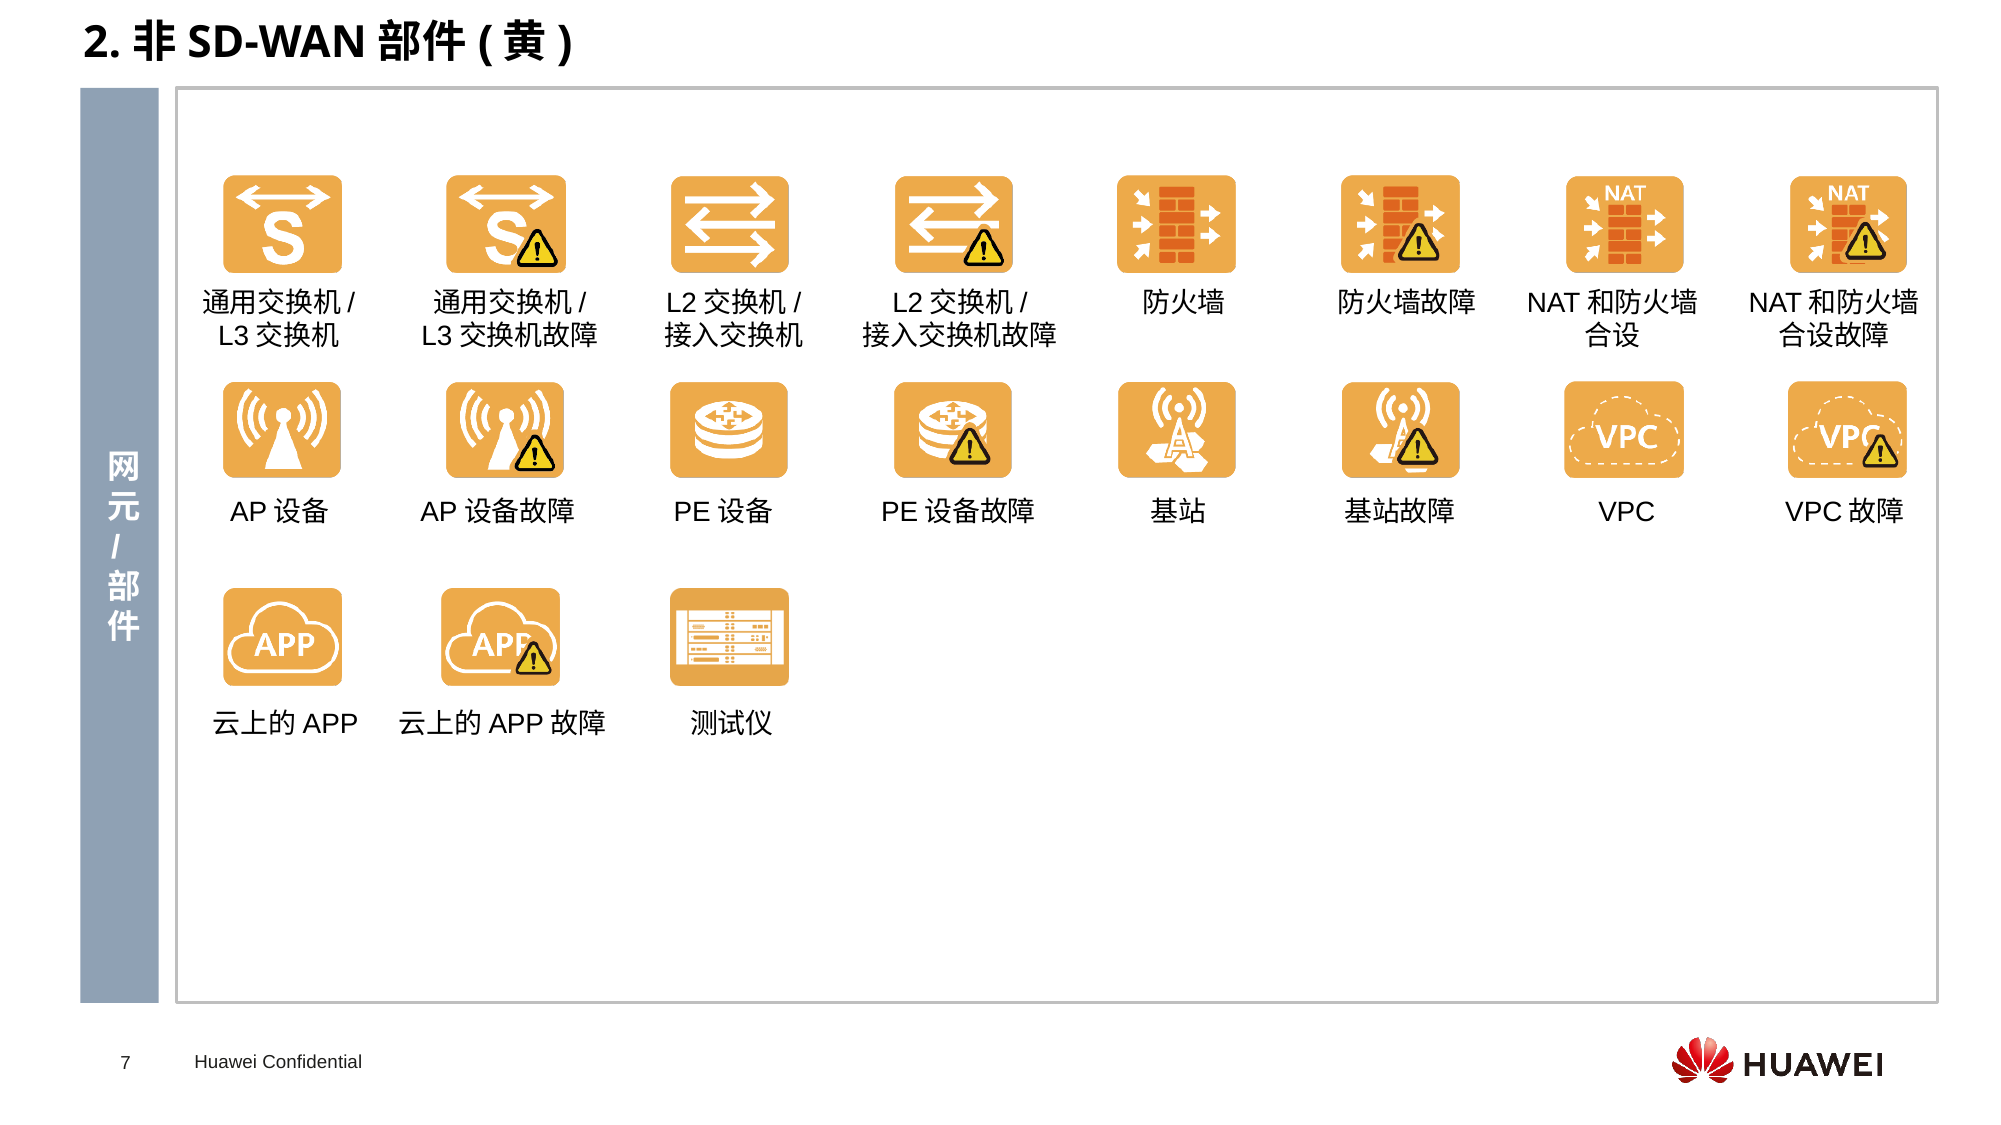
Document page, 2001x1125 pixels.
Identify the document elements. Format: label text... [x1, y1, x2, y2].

text_box AP设备 [215, 486, 345, 535]
picture [1341, 175, 1460, 273]
text_box 防火墙 [1127, 277, 1241, 326]
picture [446, 175, 566, 273]
picture [445, 381, 564, 479]
text_box VPC故障 [1770, 486, 1920, 535]
picture [1117, 175, 1236, 273]
picture [1672, 1037, 1882, 1083]
picture [893, 381, 1012, 479]
picture [669, 588, 789, 686]
text_box L2交换机/ 接入交换机故障 [847, 277, 1072, 359]
text_box 通用交换机/ L3交换机 [187, 277, 370, 359]
picture [223, 175, 342, 273]
text_box 网元/部件 [80, 90, 159, 1003]
text_box 通用交换机/ L3交换机故障 [406, 277, 613, 359]
text_box VPC [1583, 486, 1671, 535]
text_box 云上的APP [198, 698, 373, 747]
text_box [176, 87, 1938, 1003]
picture [1565, 175, 1684, 273]
picture [894, 175, 1013, 273]
text_box L2交换机/ 接入交换机 [649, 277, 818, 359]
picture [1788, 381, 1907, 479]
picture [441, 588, 560, 686]
picture [1117, 381, 1236, 479]
picture [222, 381, 341, 479]
text_box 防火墙故障 [1322, 277, 1492, 326]
picture [1341, 381, 1460, 479]
picture [223, 588, 342, 686]
text_box PE设备故障 [866, 486, 1051, 535]
picture [670, 175, 789, 273]
text_box PE设备 [658, 486, 788, 535]
text_box 测试仪 [608, 698, 855, 747]
picture [669, 381, 788, 479]
picture [1564, 381, 1684, 479]
text_box 基站故障 [1329, 486, 1471, 535]
text_box 基站 [1136, 486, 1222, 535]
text_box NAT和防火墙 合设故障 [1733, 277, 1935, 359]
text_box AP设备故障 [405, 486, 590, 535]
picture [1789, 175, 1907, 273]
text_box 2.非SD-WAN部件(黄) [68, 5, 1738, 90]
text_box NAT和防火墙 合设 [1512, 277, 1713, 359]
text_box 云上的APP故障 [379, 698, 608, 747]
